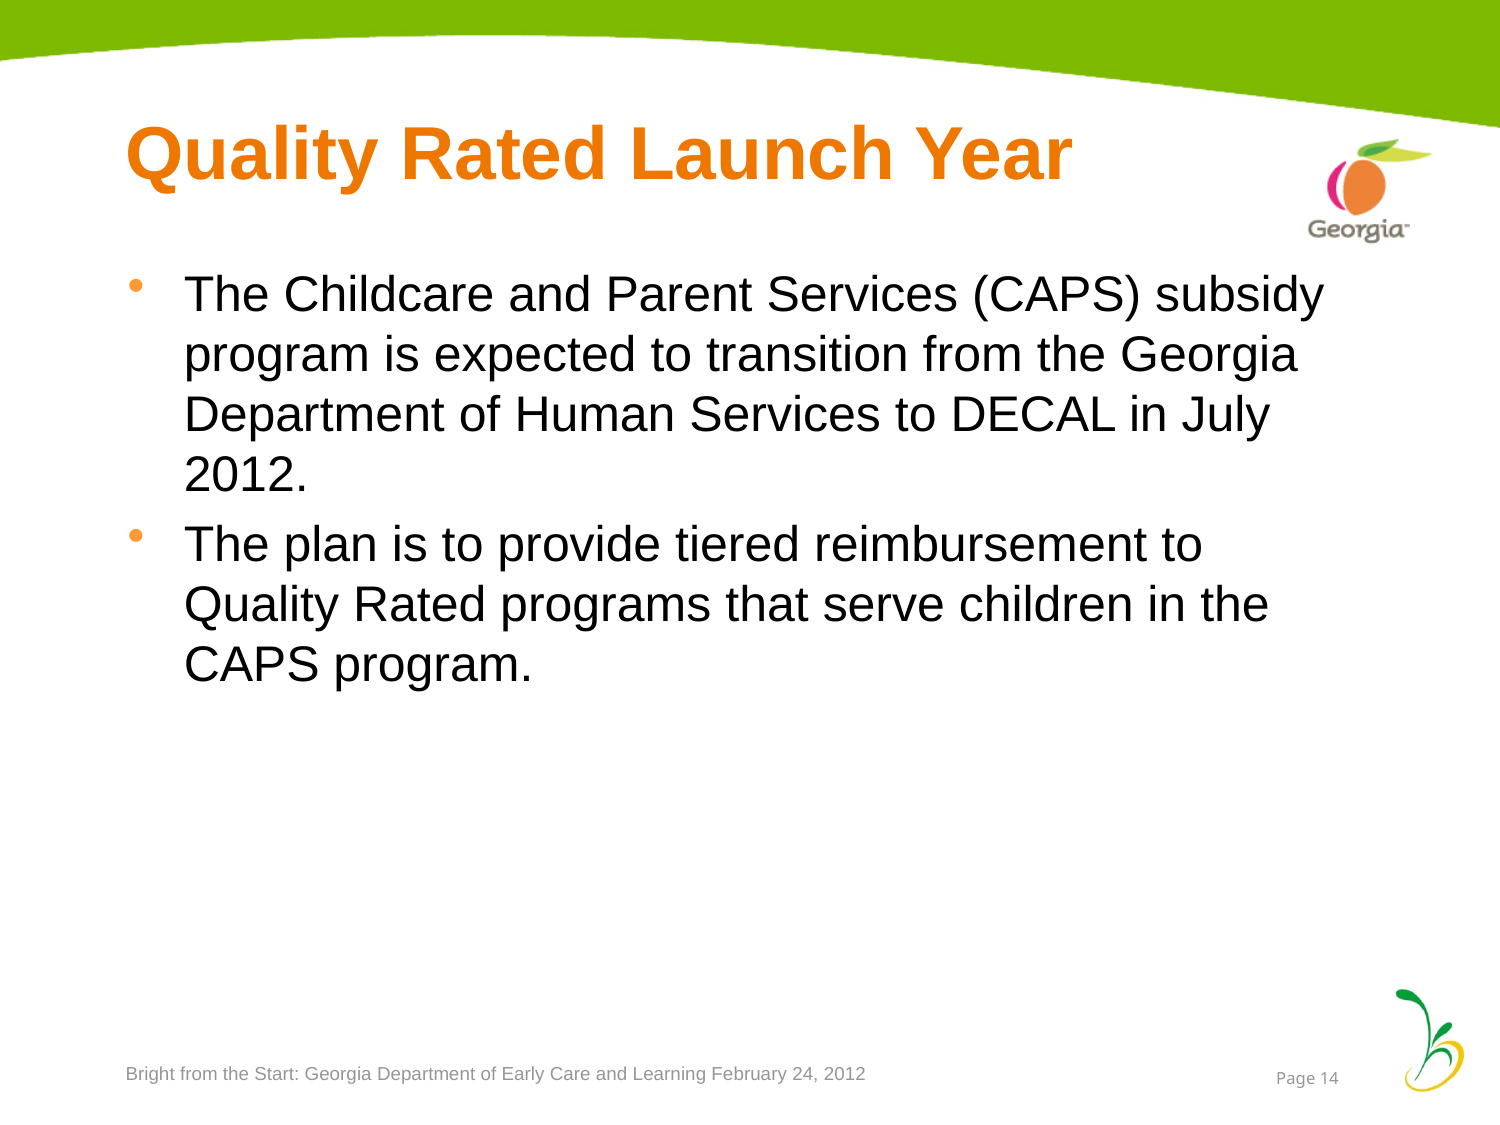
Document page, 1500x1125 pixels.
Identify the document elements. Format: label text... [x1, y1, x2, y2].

picture [0, 0, 1500, 1125]
list The Childcare and Parent Services (CAPS) subsidy program is expected to transition from the Georgia Department of Human Services to DECAL in July 2012. The plan is to provide tiered reimbursement to Quality Rated programs that serve children in the CAPS program. [112, 253, 1351, 930]
title Quality Rated Launch Year [110, 86, 1199, 213]
